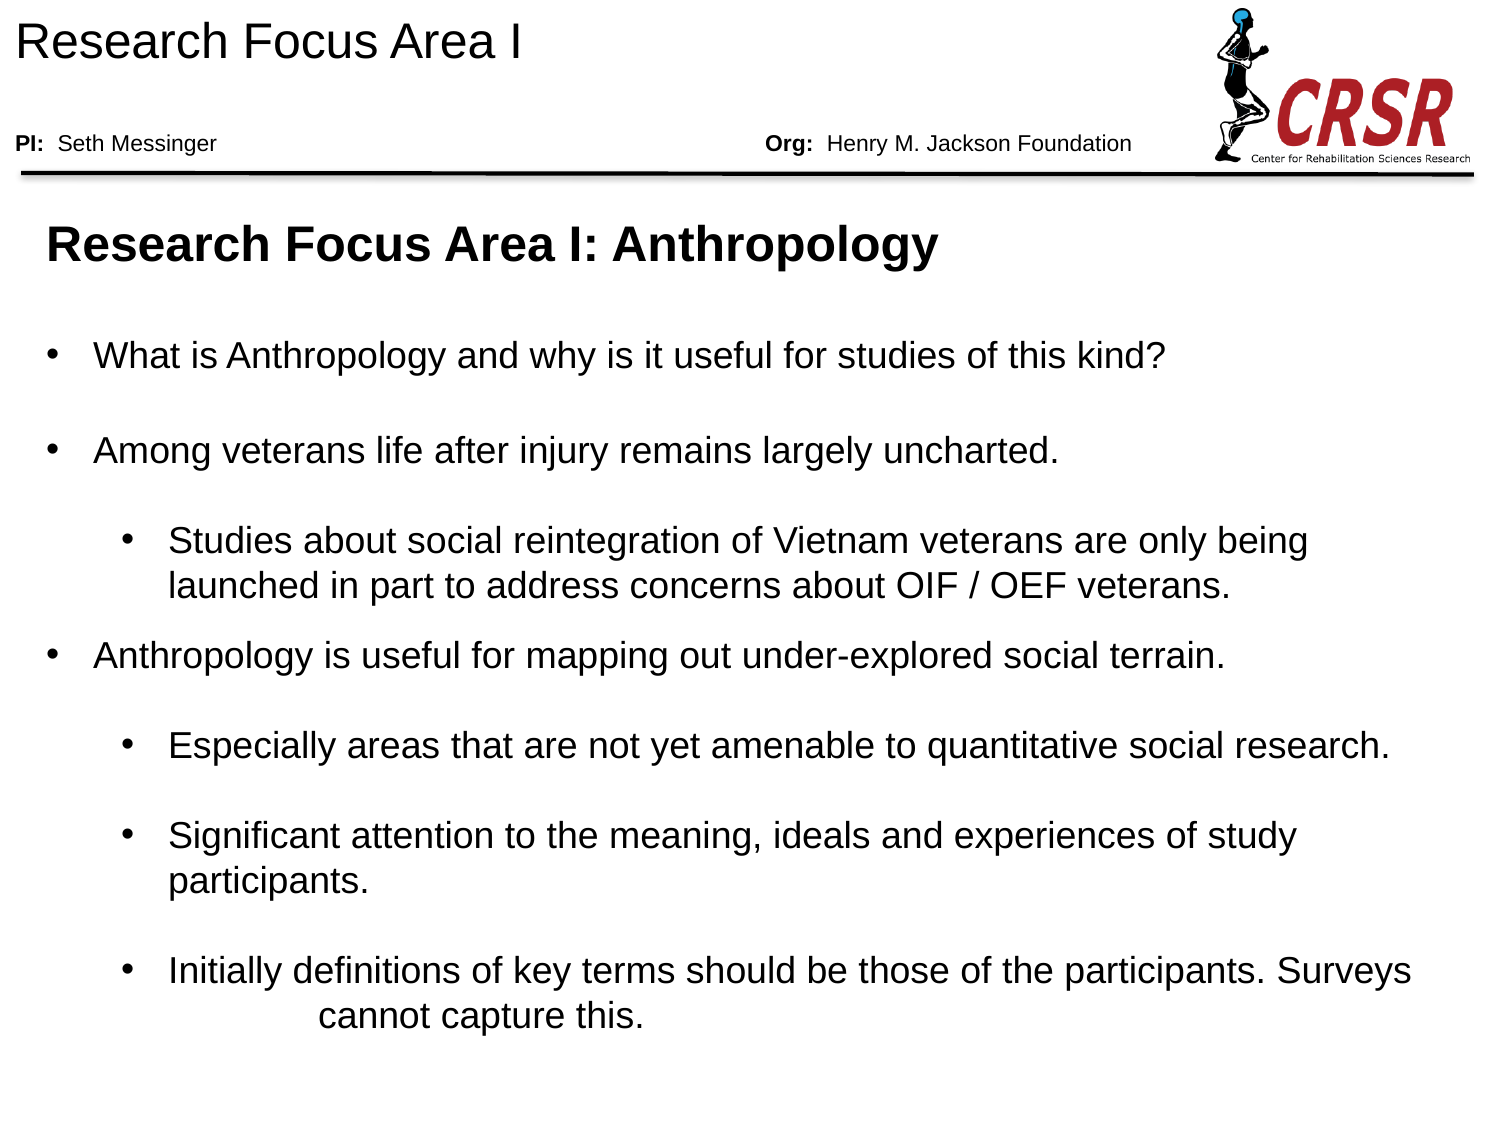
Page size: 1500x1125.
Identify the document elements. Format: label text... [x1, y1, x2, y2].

title Research Focus Area I PI: Seth Messinger Org: Henry M. Jackson Foundation [0, 0, 1322, 166]
picture [1322, 8, 1474, 165]
text_box Research Focus Area I: Anthropology What is Anthropology and why is it useful for studies of this kind? Among veterans life after injury remains largely uncharted. Studies about social reintegration of Vietnam veterans are only being launched in part to address concerns about OIF / OEF veterans. Anthropology is useful for mapping out under-explored social terrain. Especially areas that are not yet amenable to quantitative social research. Significant attention to the meaning, ideals and experiences of study participants. Initially definitions of key terms should be those of the participants. Surveys cannot capture this. [31, 204, 1480, 1125]
